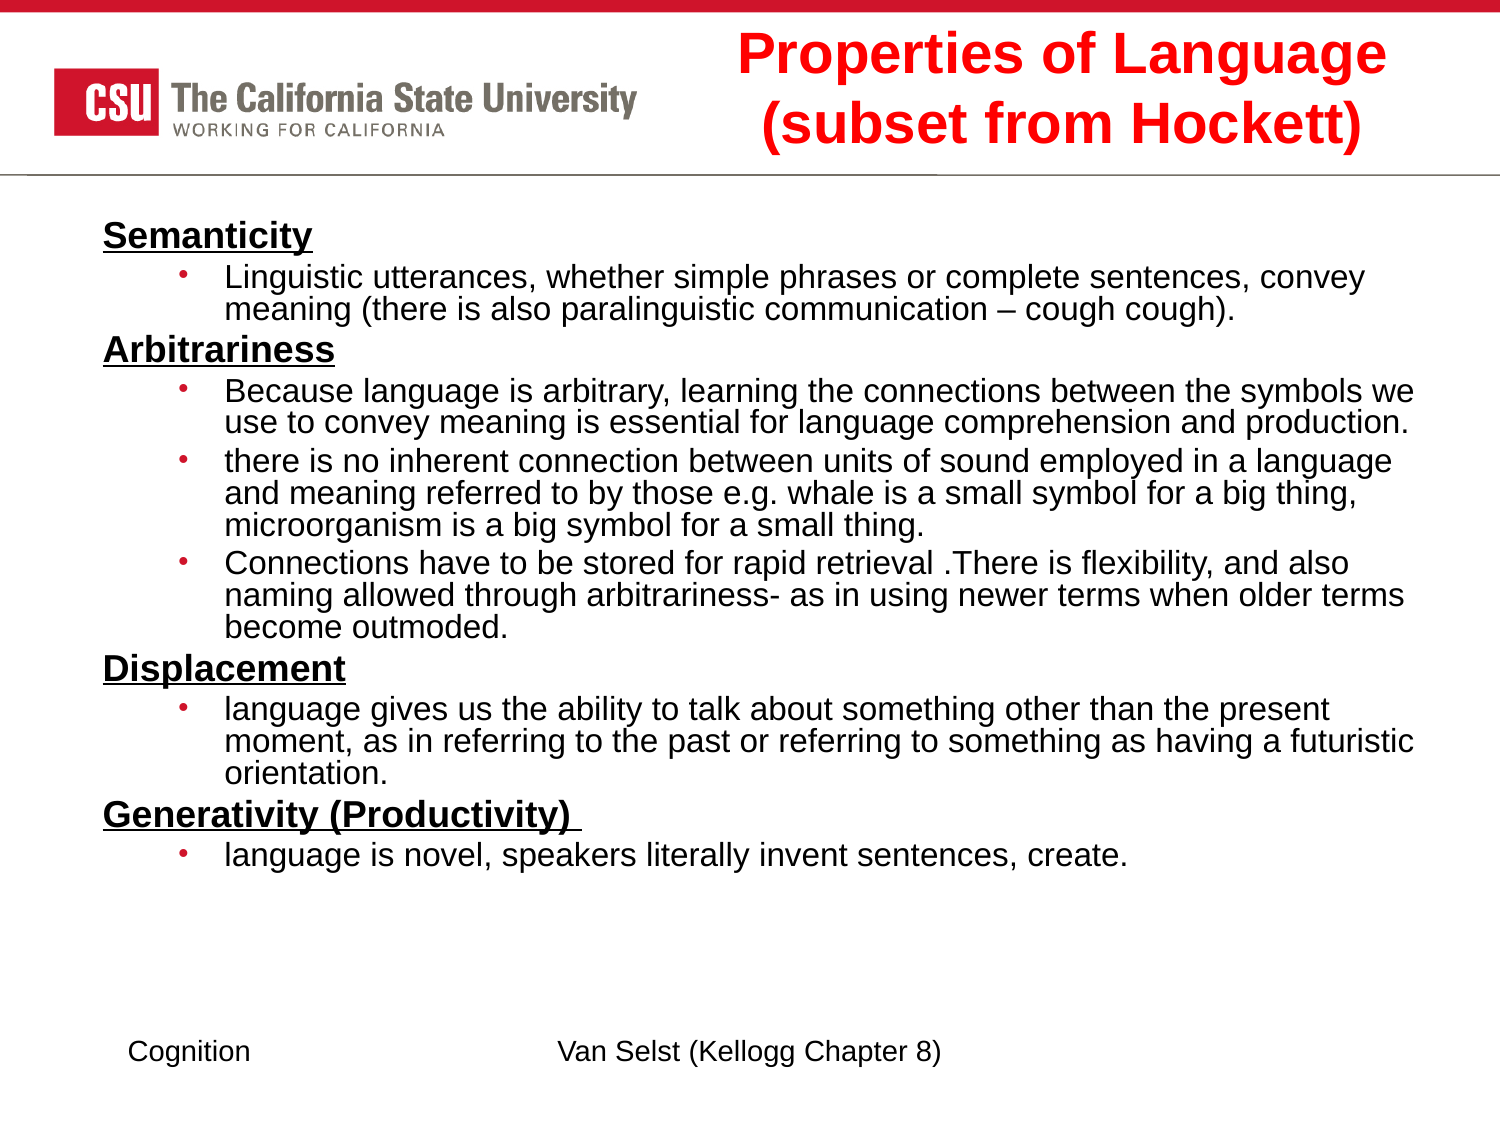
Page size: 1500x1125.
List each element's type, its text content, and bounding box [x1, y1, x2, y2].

title Properties of Language (subset from Hockett) [649, 37, 1476, 163]
footer Van Selst (Kellogg Chapter 8) [512, 1024, 988, 1101]
list Semanticity Linguistic utterances, whether simple phrases or complete sentences, convey meaning (there is also paralinguistic communication – cough cough). Arbitrariness Because language is arbitrary, learning the connections between the symbols we use to convey meaning is essential for language comprehension and production. there is no inherent connection between units of sound employed in a language and meaning referred to by those e.g. whale is a small symbol for a big thing, microorganism is a big symbol for a small thing. Connections have to be stored for rapid retrieval .There is flexibility, and also naming allowed through arbitrariness- as in using newer terms when older terms become outmoded. Displacement language gives us the ability to talk about something other than the present moment, as in referring to the past or referring to something as having a futuristic orientation. Generativity (Productivity) language is novel, speakers literally invent sentences, create. [87, 212, 1438, 976]
picture [50, 62, 638, 138]
slide_number Cognition [112, 1024, 426, 1101]
